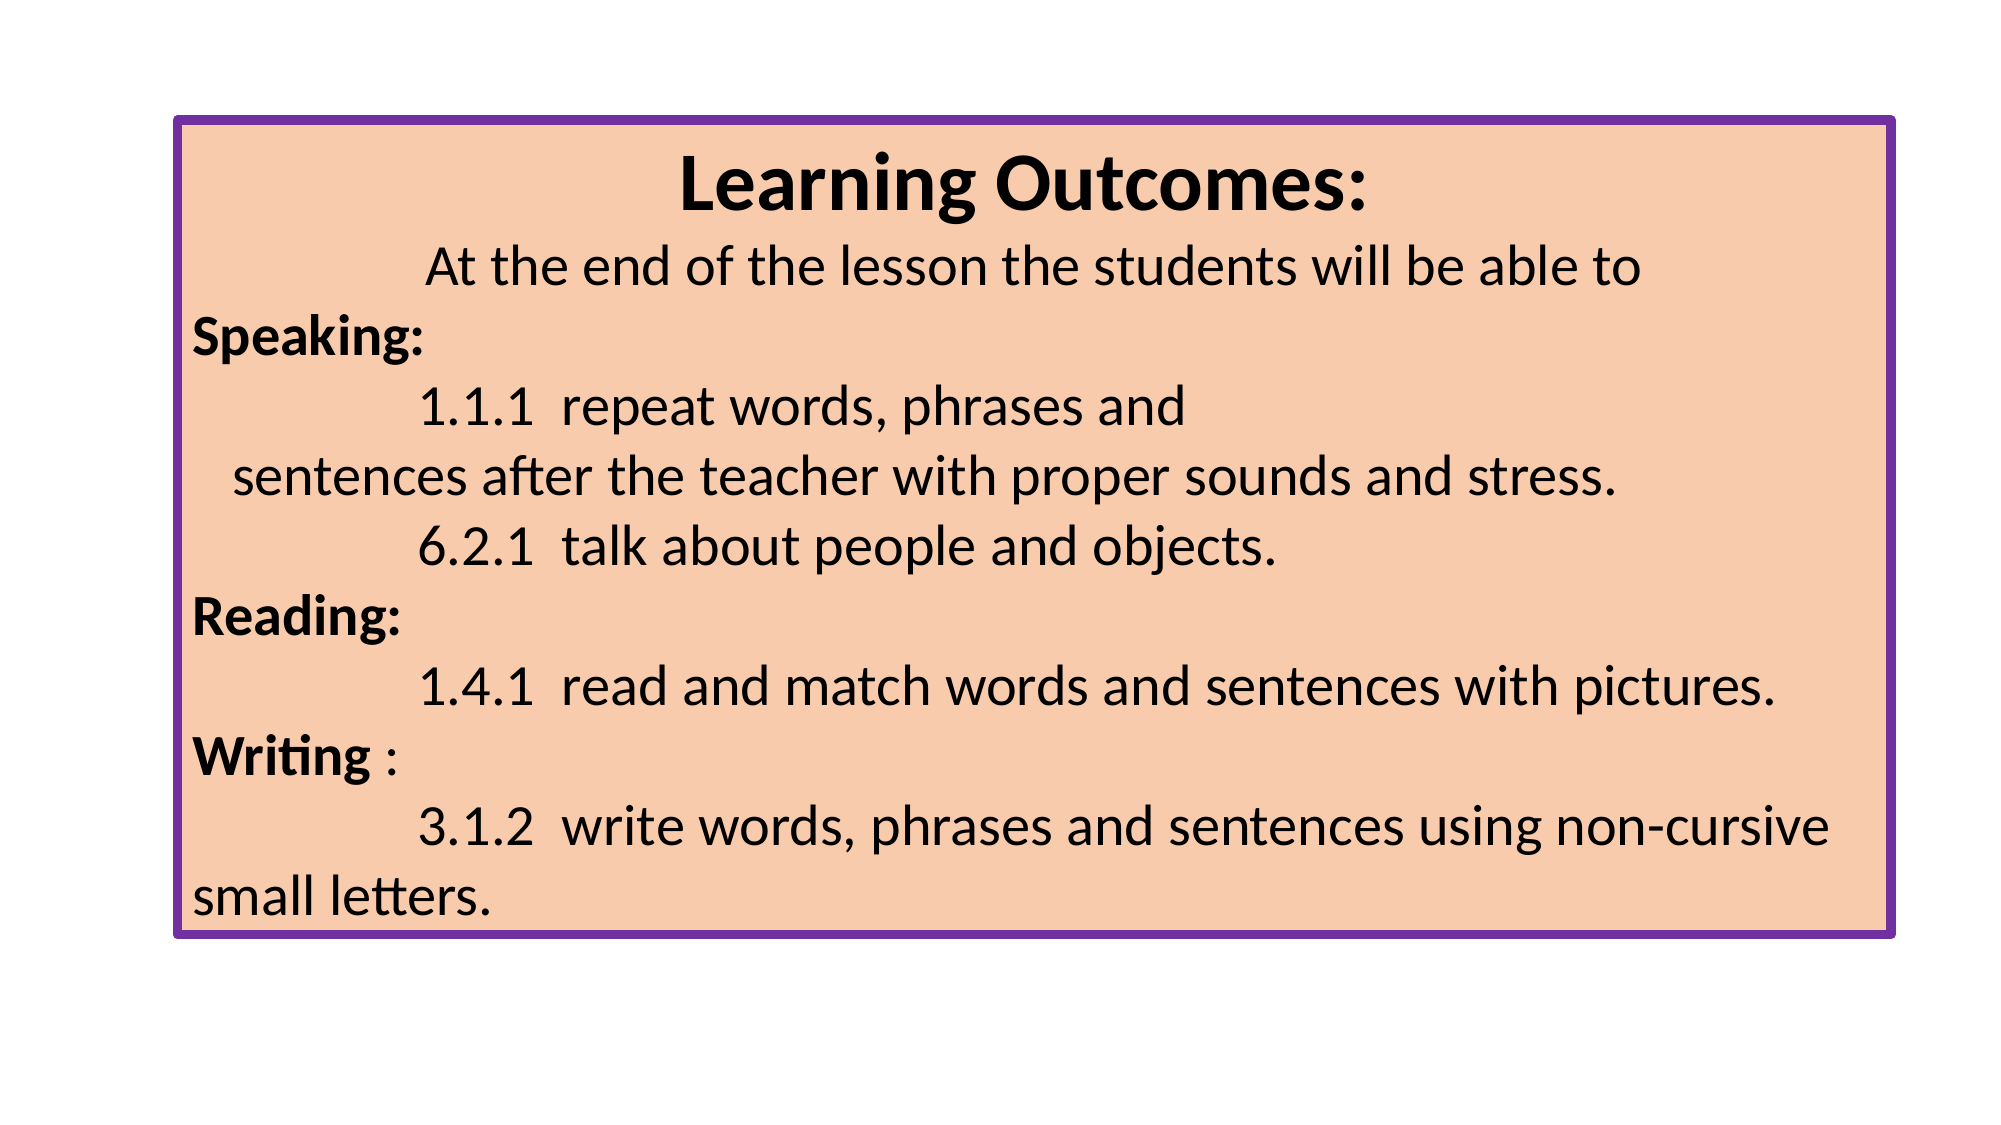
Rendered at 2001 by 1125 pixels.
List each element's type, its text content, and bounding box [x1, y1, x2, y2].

text_box Learning Outcomes: At the end of the lesson the students will be able to Speaking: 1.1.1 repeat words, phrases and sentences after the teacher with proper sounds and stress. 6.2.1 talk about people and objects. Reading: 1.4.1 read and match words and sentences with pictures. Writing : 3.1.2 write words, phrases and sentences using non-cursive small letters. [177, 120, 1891, 935]
